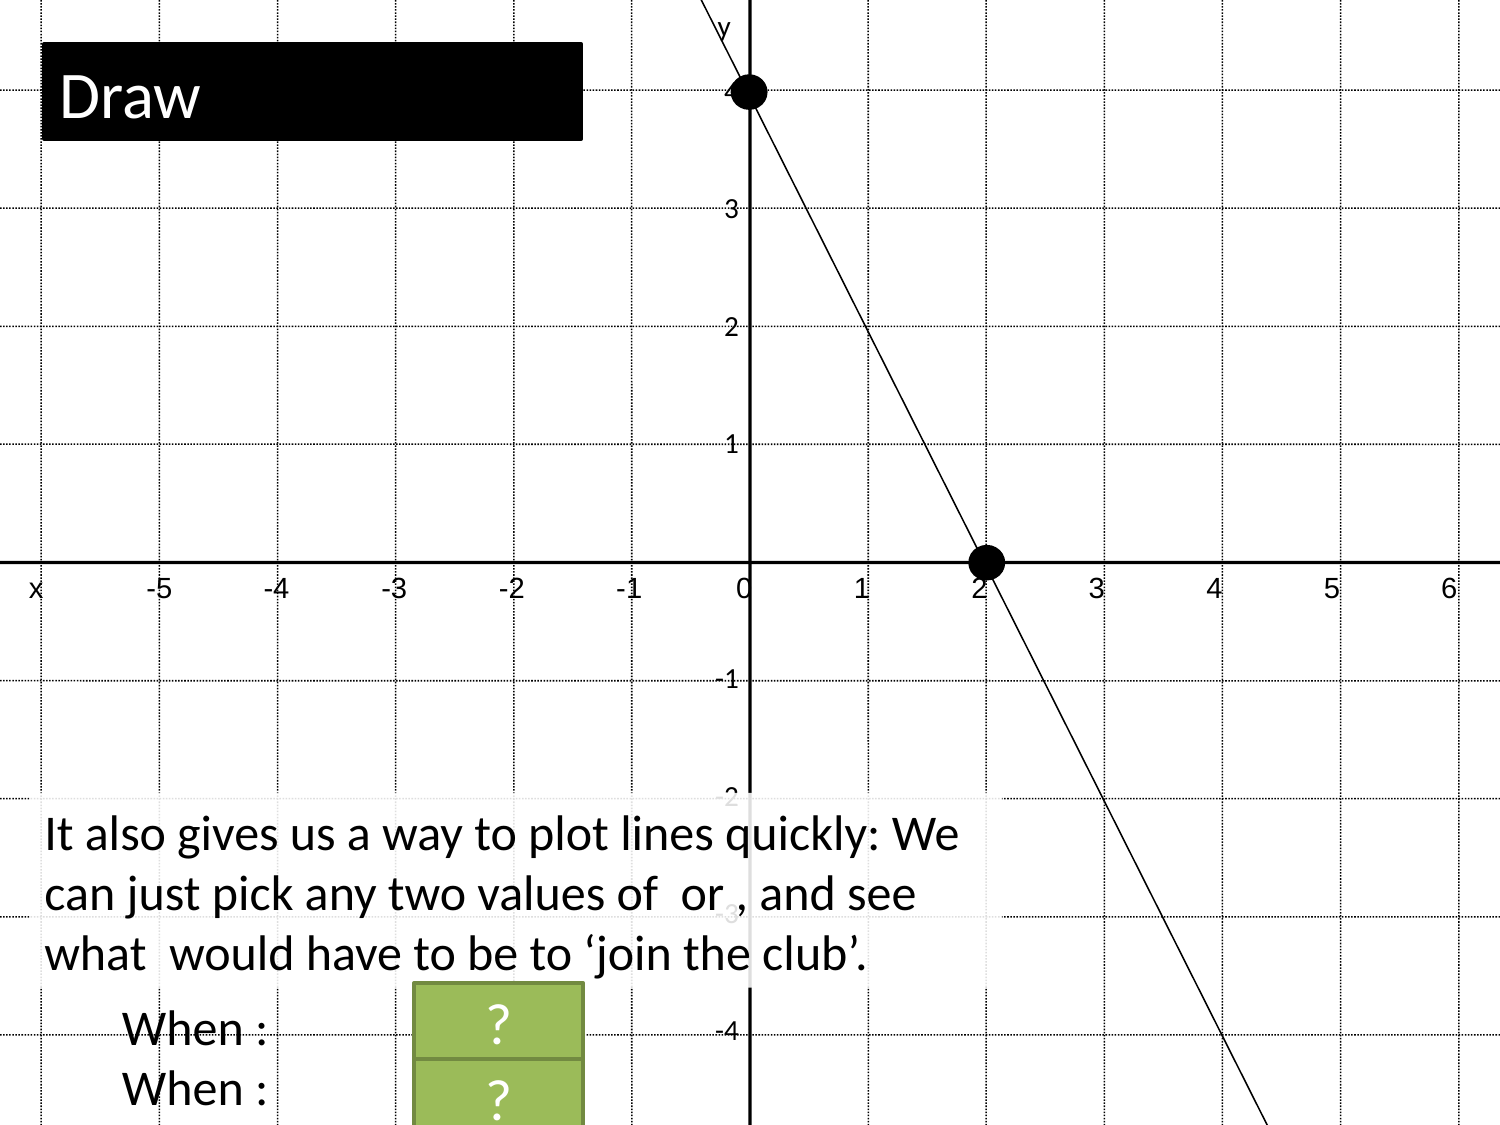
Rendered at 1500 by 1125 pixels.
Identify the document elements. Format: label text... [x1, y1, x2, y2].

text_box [666, 0, 1284, 1125]
text_box ? [412, 981, 585, 1057]
text_box x -5 -4 -3 -2 -1 0 1 2 3 4 5 6 [13, 562, 661, 613]
text_box x -5 -4 -3 -2 -1 0 1 2 3 4 5 6 [1288, 562, 1500, 613]
text_box ? [412, 1057, 585, 1125]
